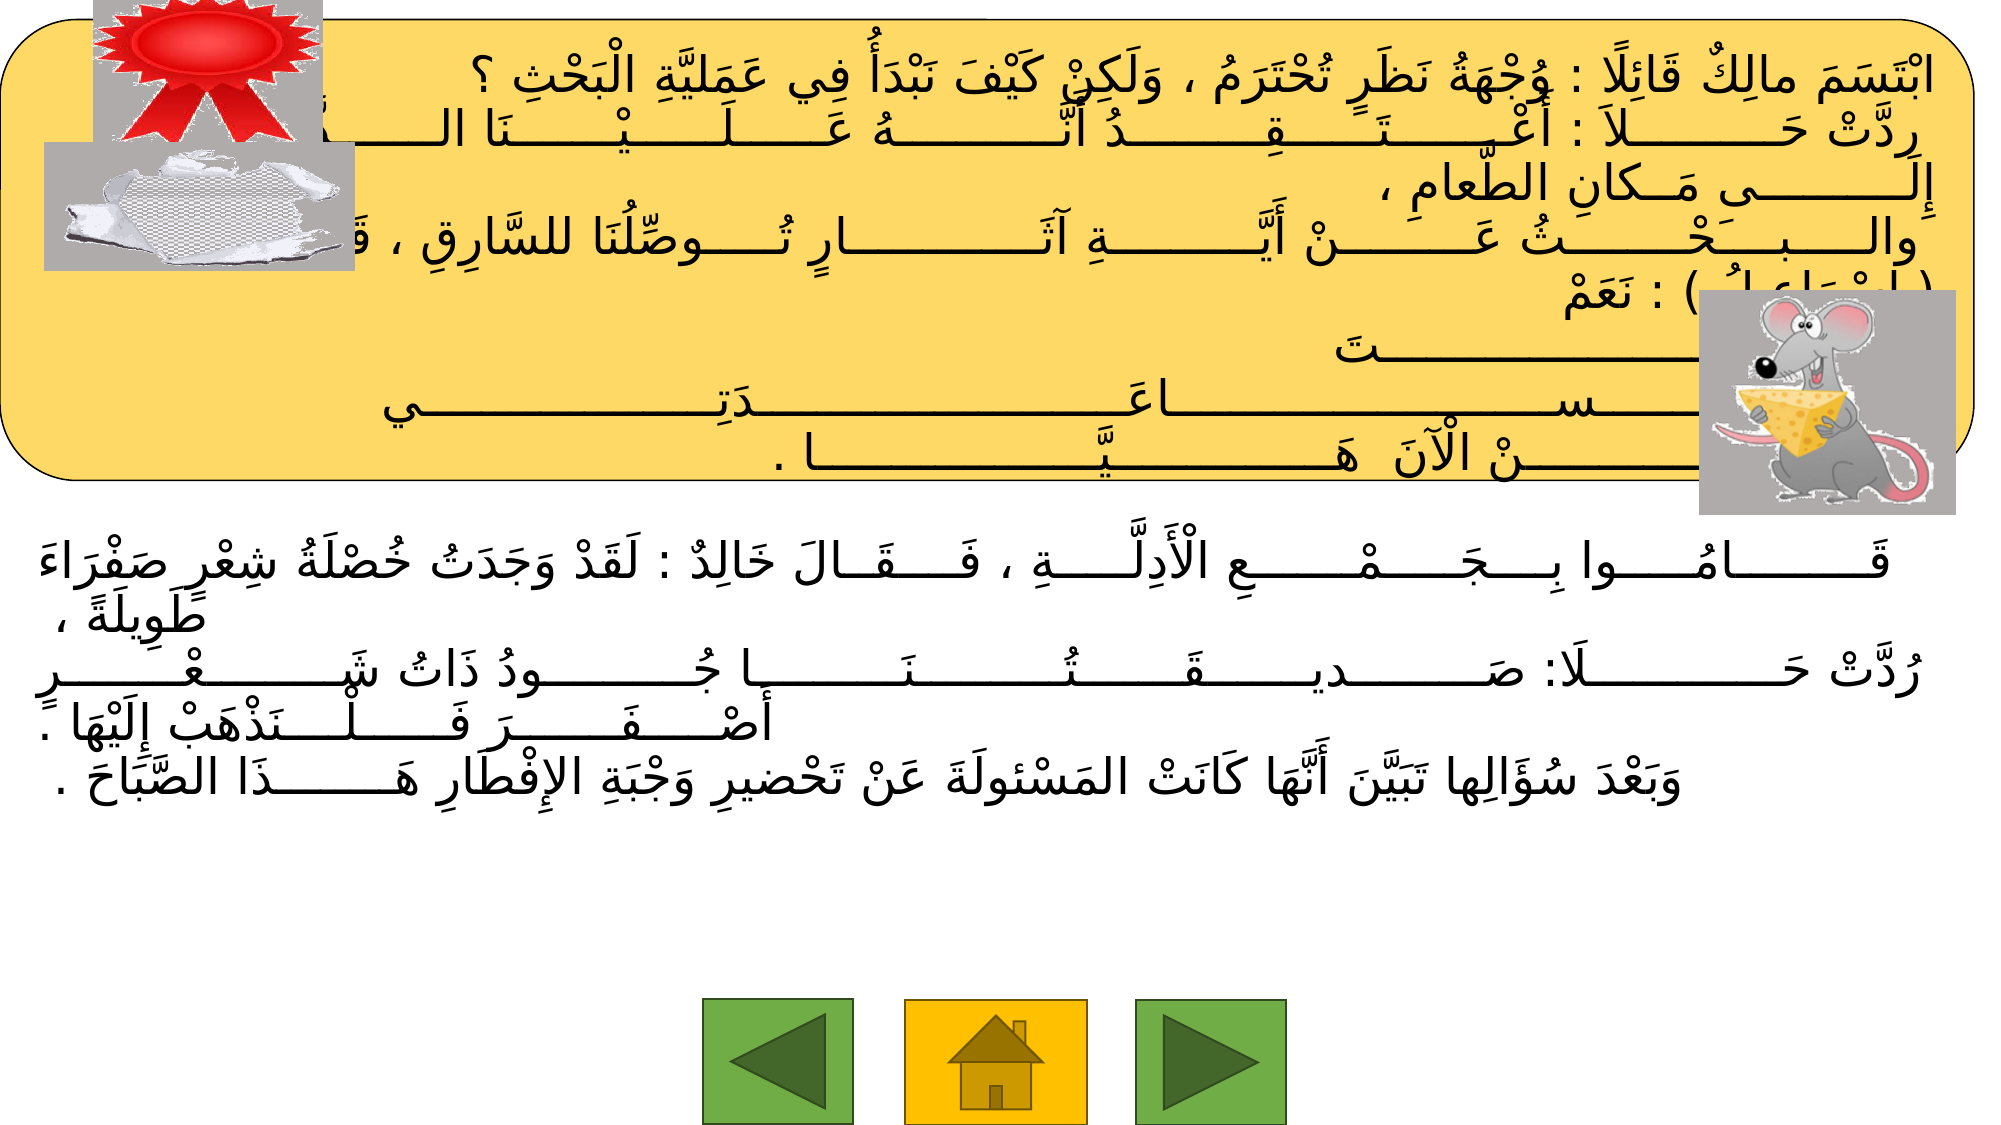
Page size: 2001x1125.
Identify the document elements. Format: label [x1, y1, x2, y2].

text_box [1956, 47, 1974, 453]
text_box [0, 26, 44, 474]
text_box [44, 0, 1956, 516]
text_box [702, 998, 854, 1125]
text_box [1135, 999, 1287, 1125]
text_box [904, 999, 1088, 1125]
